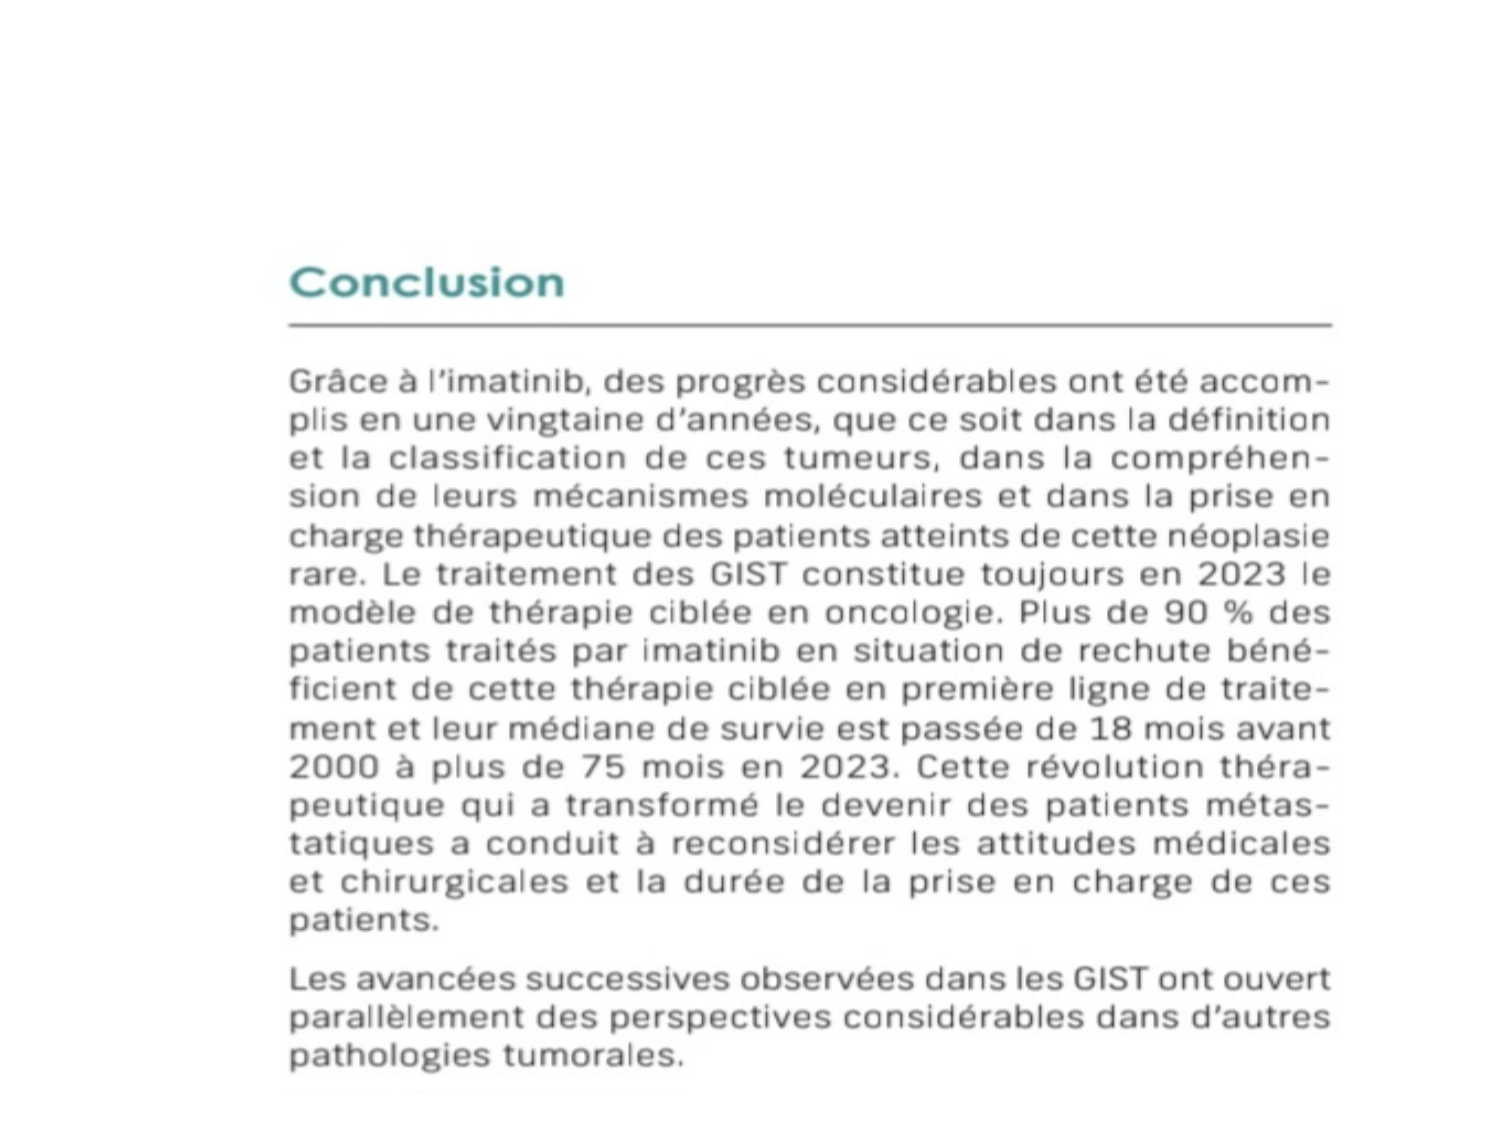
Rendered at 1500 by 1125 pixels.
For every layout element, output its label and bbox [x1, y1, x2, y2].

list [229, 243, 1353, 1095]
